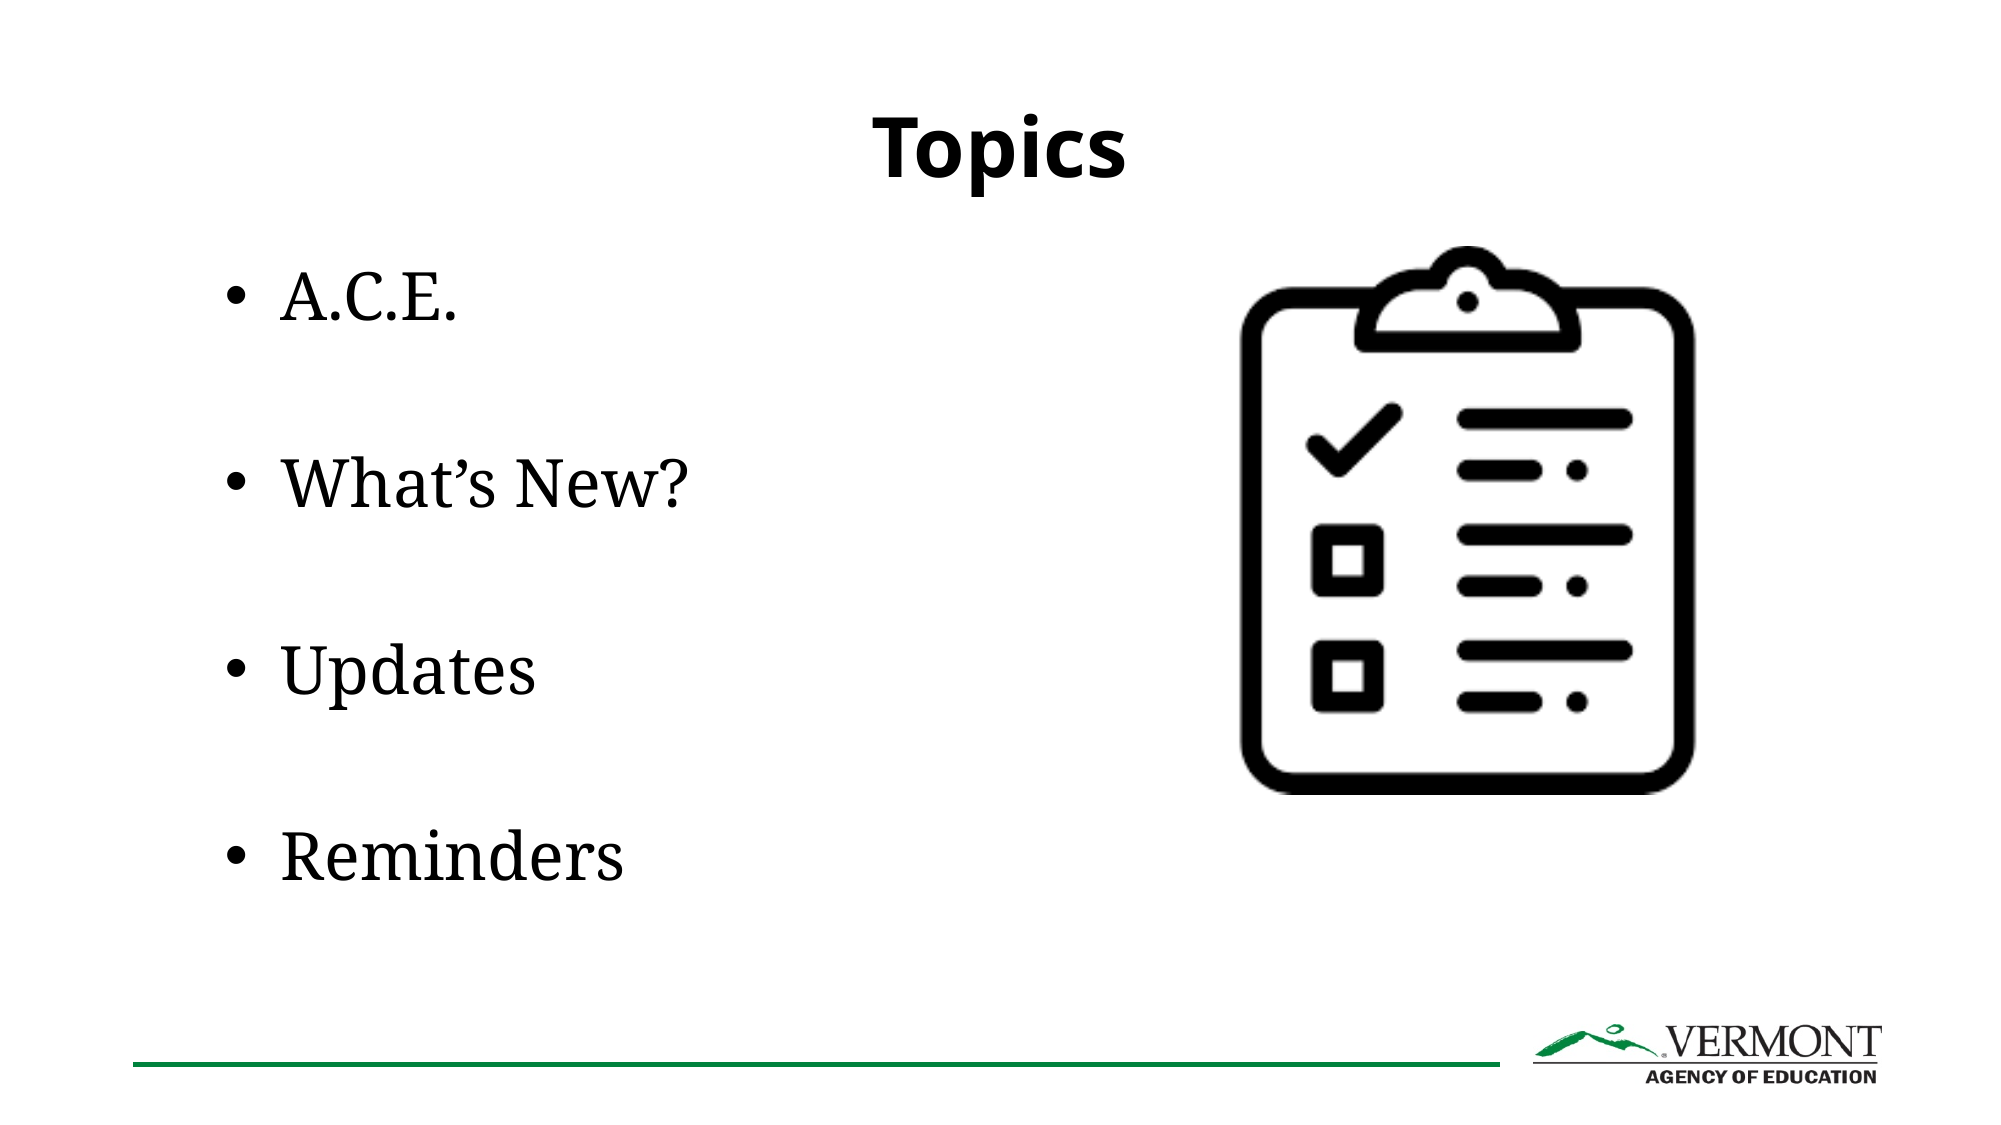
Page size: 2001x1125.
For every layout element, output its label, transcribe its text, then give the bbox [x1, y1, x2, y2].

picture [1194, 246, 1743, 795]
title Topics [99, 50, 1900, 238]
picture [1533, 1024, 1882, 1101]
list A.C.E. What’s New? Updates Reminders [209, 246, 1961, 879]
